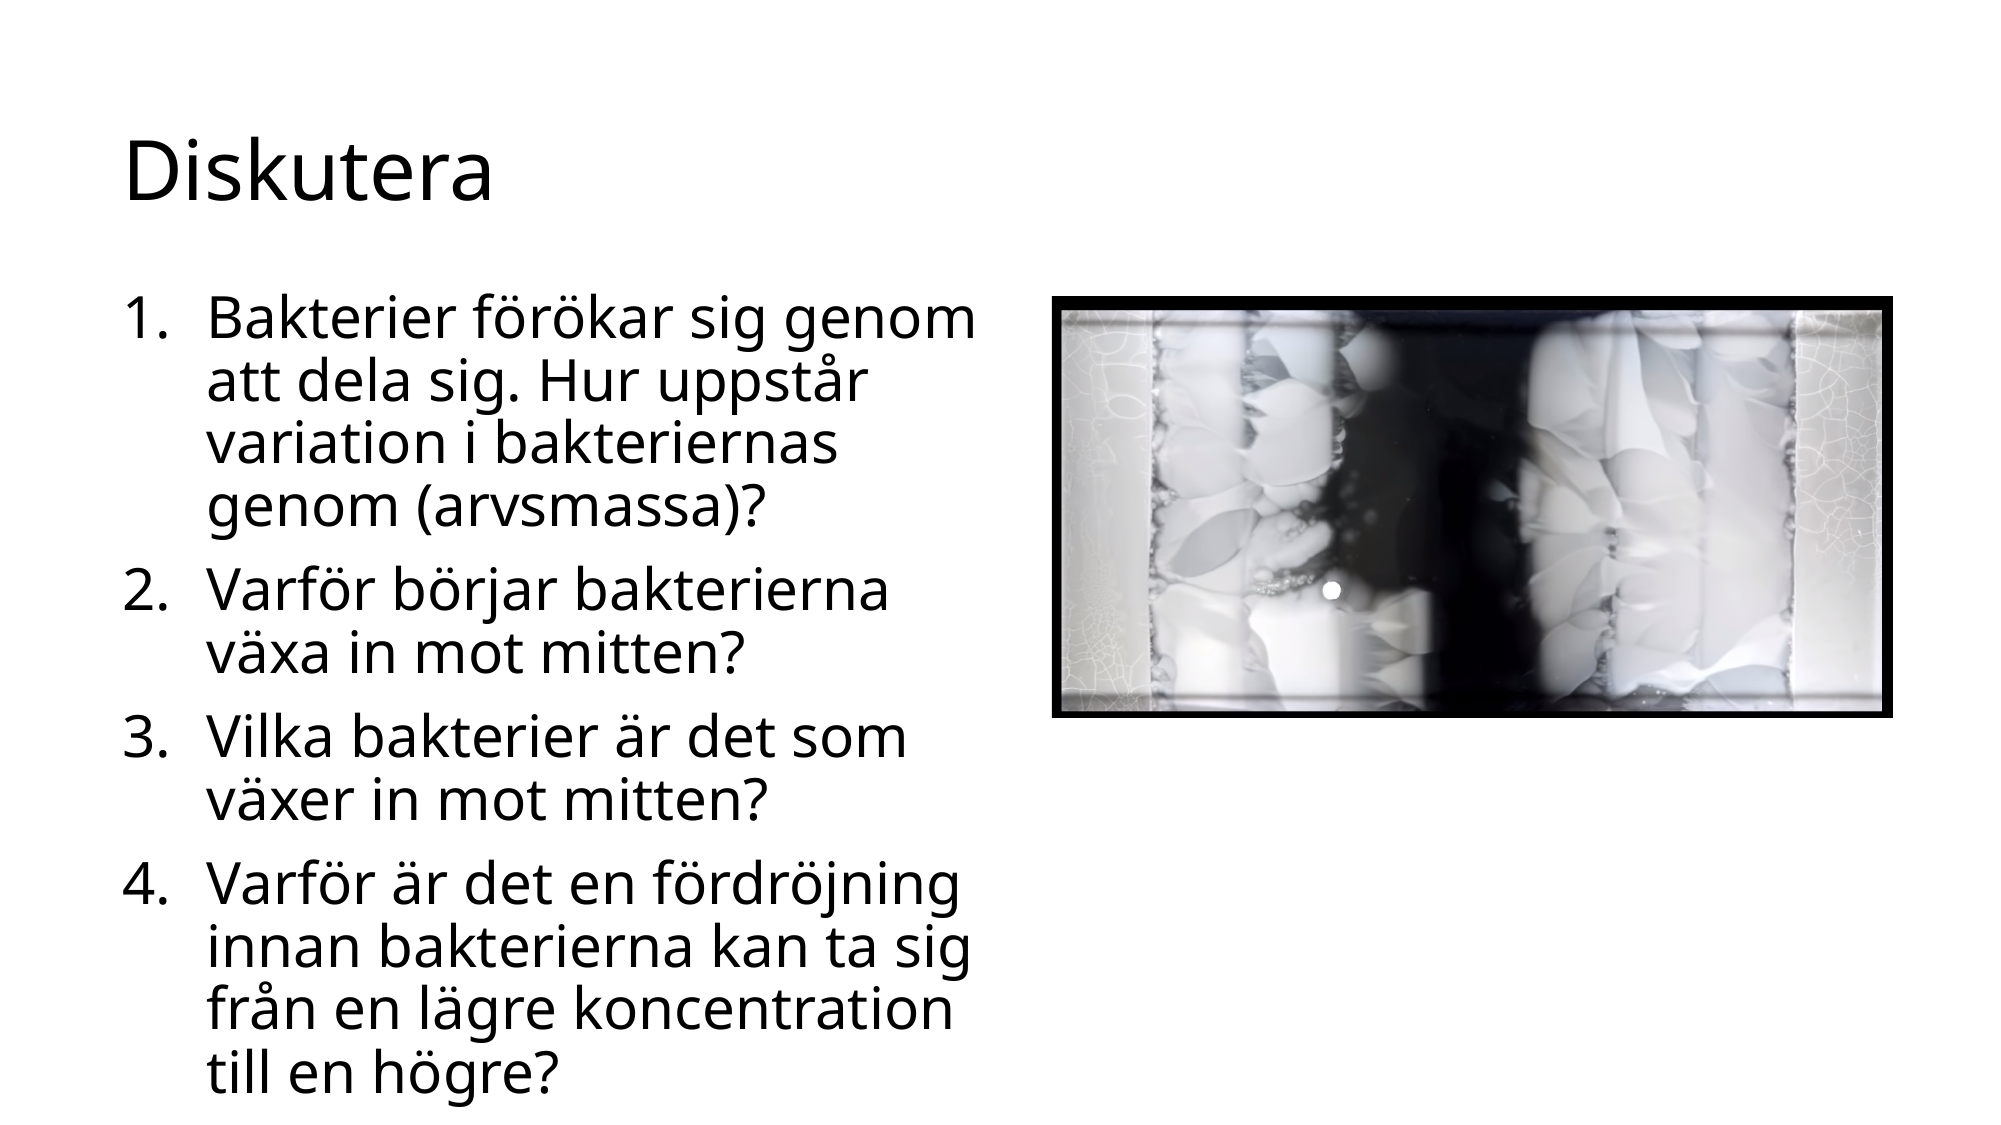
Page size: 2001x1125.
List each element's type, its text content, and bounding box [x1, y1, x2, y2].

title Diskutera [107, 96, 967, 250]
picture [1051, 296, 1893, 718]
list Bakterier förökar sig genom att dela sig. Hur uppstår variation i bakteriernas genom (arvsmassa)? Varför börjar bakterierna växa in mot mitten? Vilka bakterier är det som växer in mot mitten? Varför är det en fördröjning innan bakterierna kan ta sig från en lägre koncentration till en högre? [107, 280, 1026, 900]
